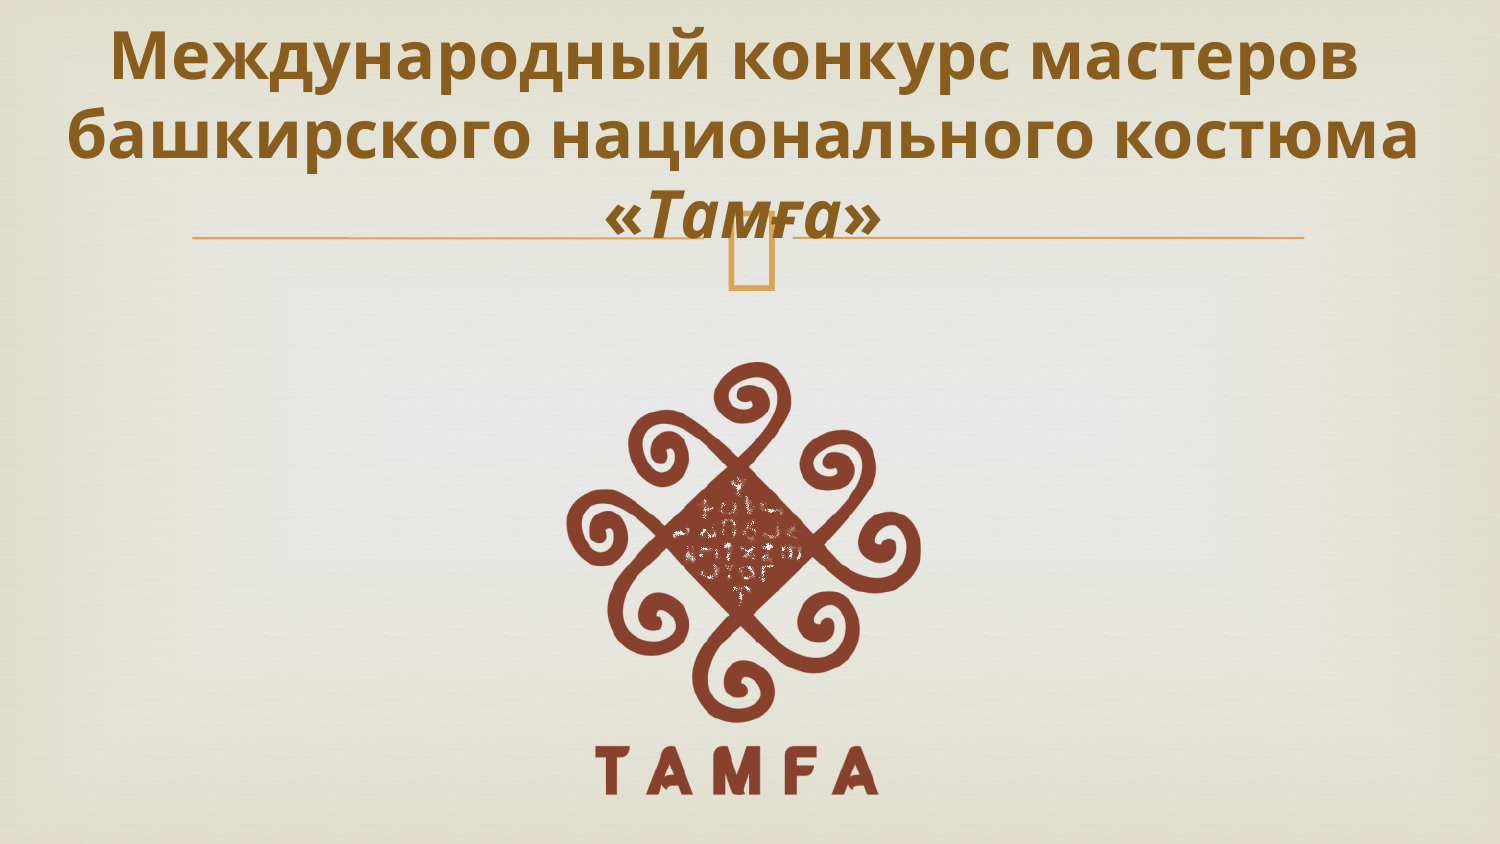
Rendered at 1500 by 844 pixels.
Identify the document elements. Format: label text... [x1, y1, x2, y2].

title Международный конкурс мастеров башкирского национального костюма «Тамға» [0, 67, 1500, 198]
picture [565, 362, 922, 795]
